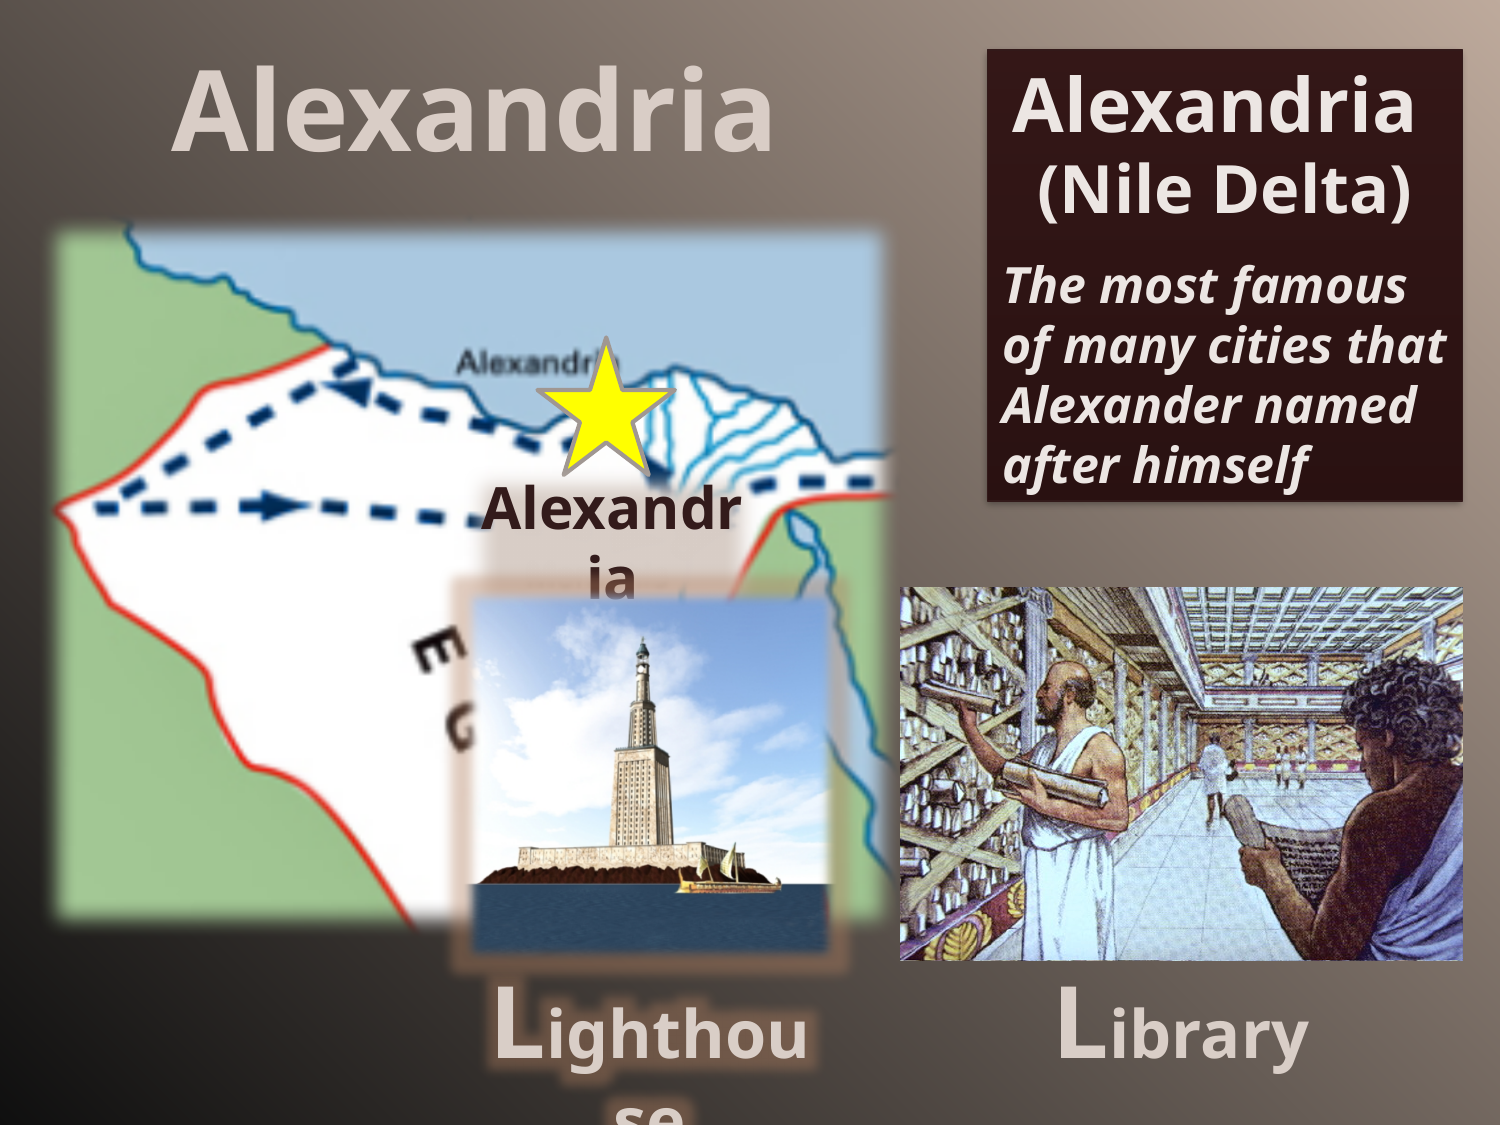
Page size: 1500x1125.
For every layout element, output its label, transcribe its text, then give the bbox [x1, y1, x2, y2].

text_box Alexandria [0, 12, 950, 200]
picture [462, 587, 838, 963]
text_box Alexandria (Nile Delta) The most famous of many cities that Alexander named after himself [987, 49, 1463, 502]
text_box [37, 212, 901, 938]
picture [899, 587, 1463, 961]
text_box Library [900, 968, 1463, 1086]
text_box Lighthouse [462, 981, 838, 1125]
